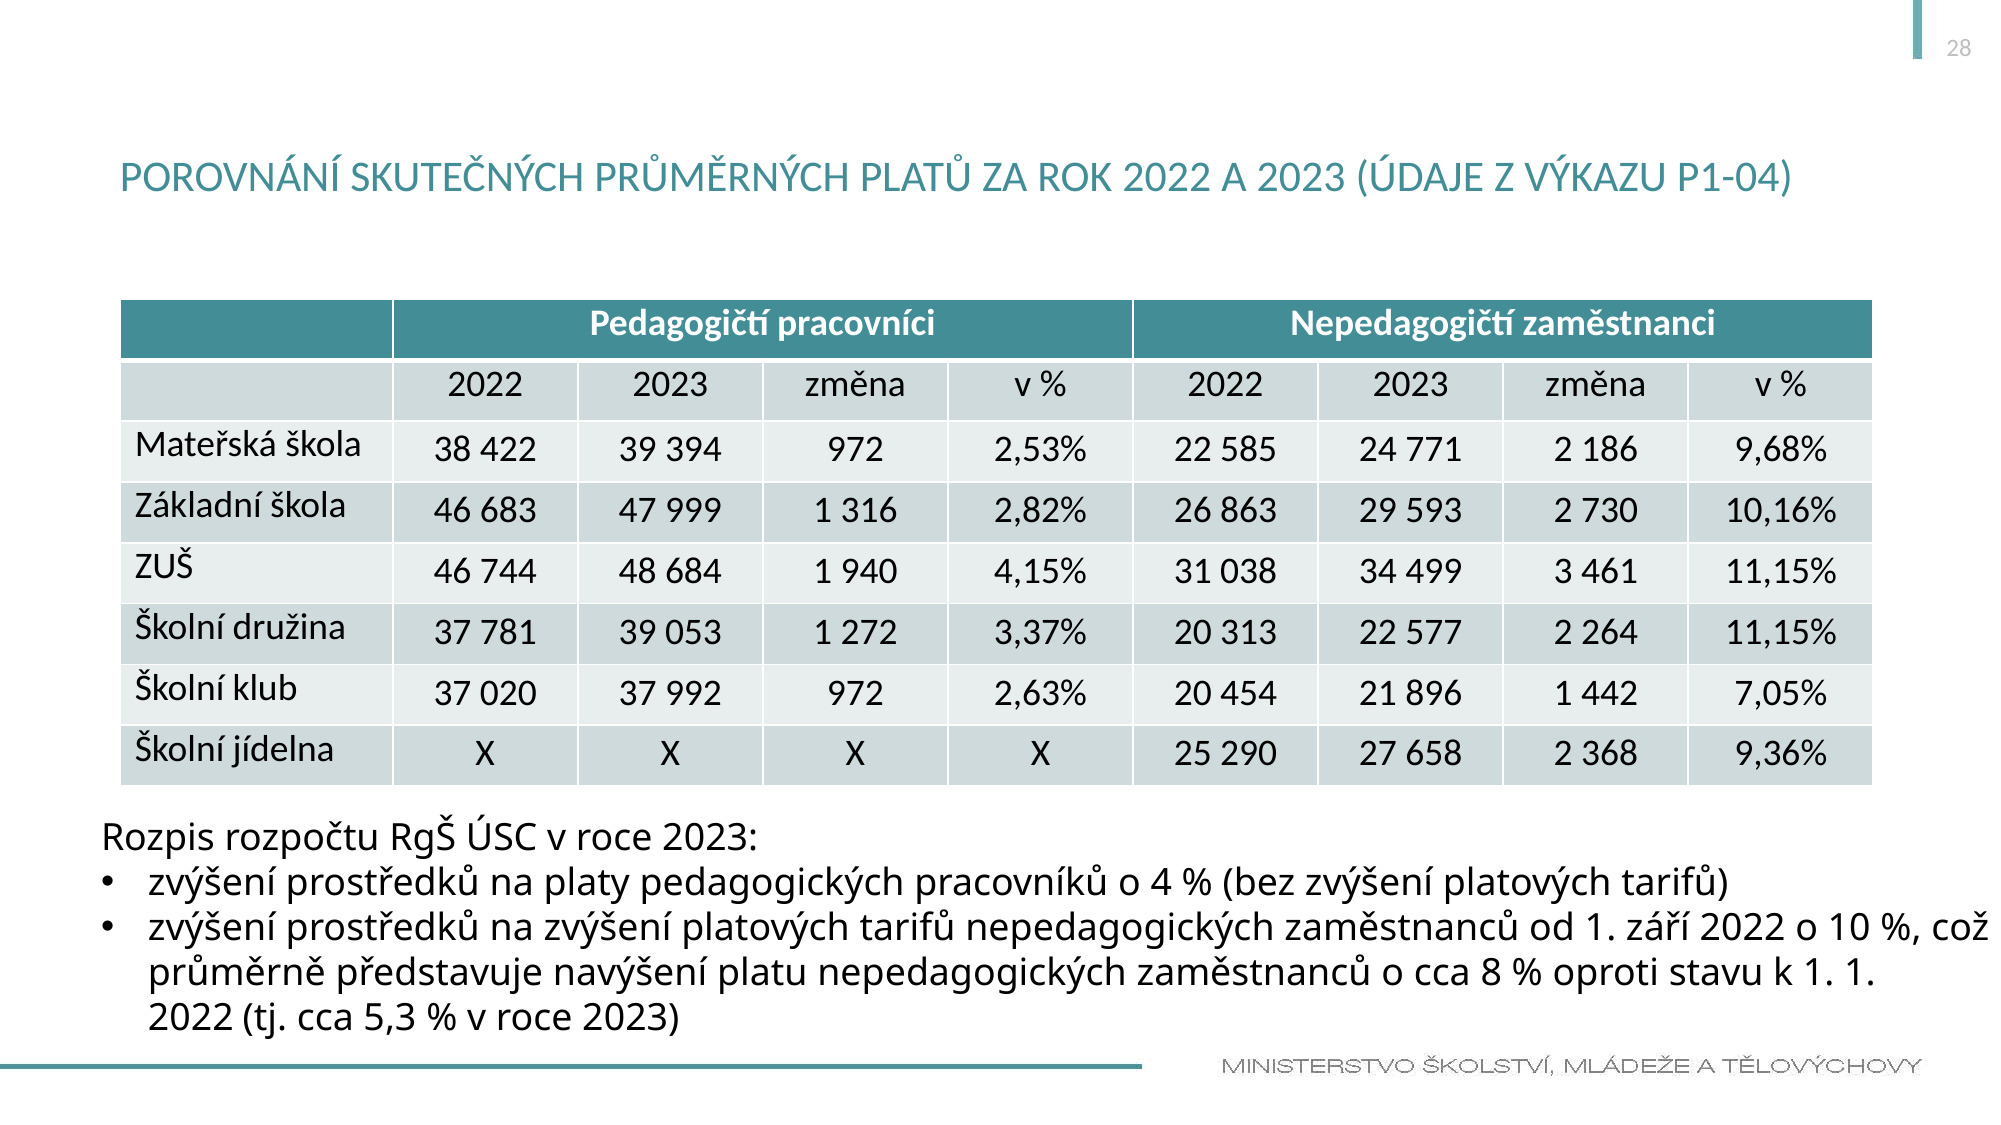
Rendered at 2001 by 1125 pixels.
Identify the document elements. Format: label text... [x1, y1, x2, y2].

table_cell 34 499 [1319, 544, 1502, 603]
table_cell 39 053 [579, 604, 762, 664]
table_cell 39 394 [579, 422, 762, 481]
table_cell 37 781 [394, 604, 577, 664]
slide_number 28 [1918, 16, 2000, 77]
table_cell 2 730 [1504, 483, 1687, 542]
table_cell X [764, 726, 947, 785]
table_cell 2 368 [1504, 726, 1687, 785]
table_cell 21 896 [1319, 665, 1502, 724]
table_cell ZUŠ [121, 544, 392, 603]
table_cell 24 771 [1319, 422, 1502, 481]
table_cell X [949, 726, 1132, 785]
table_cell 20 313 [1134, 604, 1317, 664]
table_cell 10,16% [1689, 483, 1872, 542]
table_cell X [579, 726, 762, 785]
table_cell 48 684 [579, 544, 762, 603]
table_cell [121, 363, 392, 420]
table_cell 2022 [394, 363, 577, 420]
table_cell 2,82% [949, 483, 1132, 542]
picture [0, 0, 2001, 1125]
table_cell 22 585 [1134, 422, 1317, 481]
title Porovnání skutečných průměrných platů za rok 2022 a 2023 (údaje z výkazu P1-04) [119, 153, 1898, 256]
table_cell 2 264 [1504, 604, 1687, 664]
table_cell 3,37% [949, 604, 1132, 664]
table_header [121, 300, 392, 358]
table_cell 46 683 [394, 483, 577, 542]
table_cell 11,15% [1689, 604, 1872, 664]
table_cell 7,05% [1689, 665, 1872, 724]
table_cell 46 744 [394, 544, 577, 603]
table_cell 31 038 [1134, 544, 1317, 603]
table_cell 2023 [1319, 363, 1502, 420]
table_cell Školní družina [121, 604, 392, 664]
table_cell změna [764, 363, 947, 420]
table_cell 3 461 [1504, 544, 1687, 603]
table_cell 11,15% [1689, 544, 1872, 603]
table_cell 9,68% [1689, 422, 1872, 481]
table_cell 20 454 [1134, 665, 1317, 724]
table_cell 2,53% [949, 422, 1132, 481]
table_cell 37 020 [394, 665, 577, 724]
table_cell Mateřská škola [121, 422, 392, 481]
table_cell 1 442 [1504, 665, 1687, 724]
table_cell 972 [764, 422, 947, 481]
table_header Pedagogičtí pracovníci [394, 300, 1132, 358]
table_cell v % [949, 363, 1132, 420]
table_cell 26 863 [1134, 483, 1317, 542]
table_cell 25 290 [1134, 726, 1317, 785]
table_cell 47 999 [579, 483, 762, 542]
table_cell 2022 [1134, 363, 1317, 420]
table_cell 2 186 [1504, 422, 1687, 481]
text_box Rozpis rozpočtu RgŠ ÚSC v roce 2023: zvýšení prostředků na platy pedagogických pracovníků o 4 % (bez zvýšení platových tarifů) zvýšení prostředků na zvýšení platových tarifů nepedagogických zaměstnanců od 1. září 2022 o 10 %, což průměrně představuje navýšení platu nepedagogických zaměstnanců o cca 8 % oproti stavu k 1. 1. 2022 (tj. cca 5,3 % v roce 2023) [86, 805, 2000, 1046]
table_cell 4,15% [949, 544, 1132, 603]
table_cell Školní jídelna [121, 726, 392, 785]
table_cell 972 [764, 665, 947, 724]
table_cell 37 992 [579, 665, 762, 724]
table_cell 29 593 [1319, 483, 1502, 542]
table_cell změna [1504, 363, 1687, 420]
table_cell 38 422 [394, 422, 577, 481]
table_cell 1 272 [764, 604, 947, 664]
table_cell 2023 [579, 363, 762, 420]
table_cell X [394, 726, 577, 785]
table_cell 9,36% [1689, 726, 1872, 785]
table_cell Školní klub [121, 665, 392, 724]
table_cell v % [1689, 363, 1872, 420]
table_header Nepedagogičtí zaměstnanci [1134, 300, 1872, 358]
table_cell 22 577 [1319, 604, 1502, 664]
table_cell 1 940 [764, 544, 947, 603]
table_cell 2,63% [949, 665, 1132, 724]
table_cell 27 658 [1319, 726, 1502, 785]
table_cell 1 316 [764, 483, 947, 542]
table_cell Základní škola [121, 483, 392, 542]
